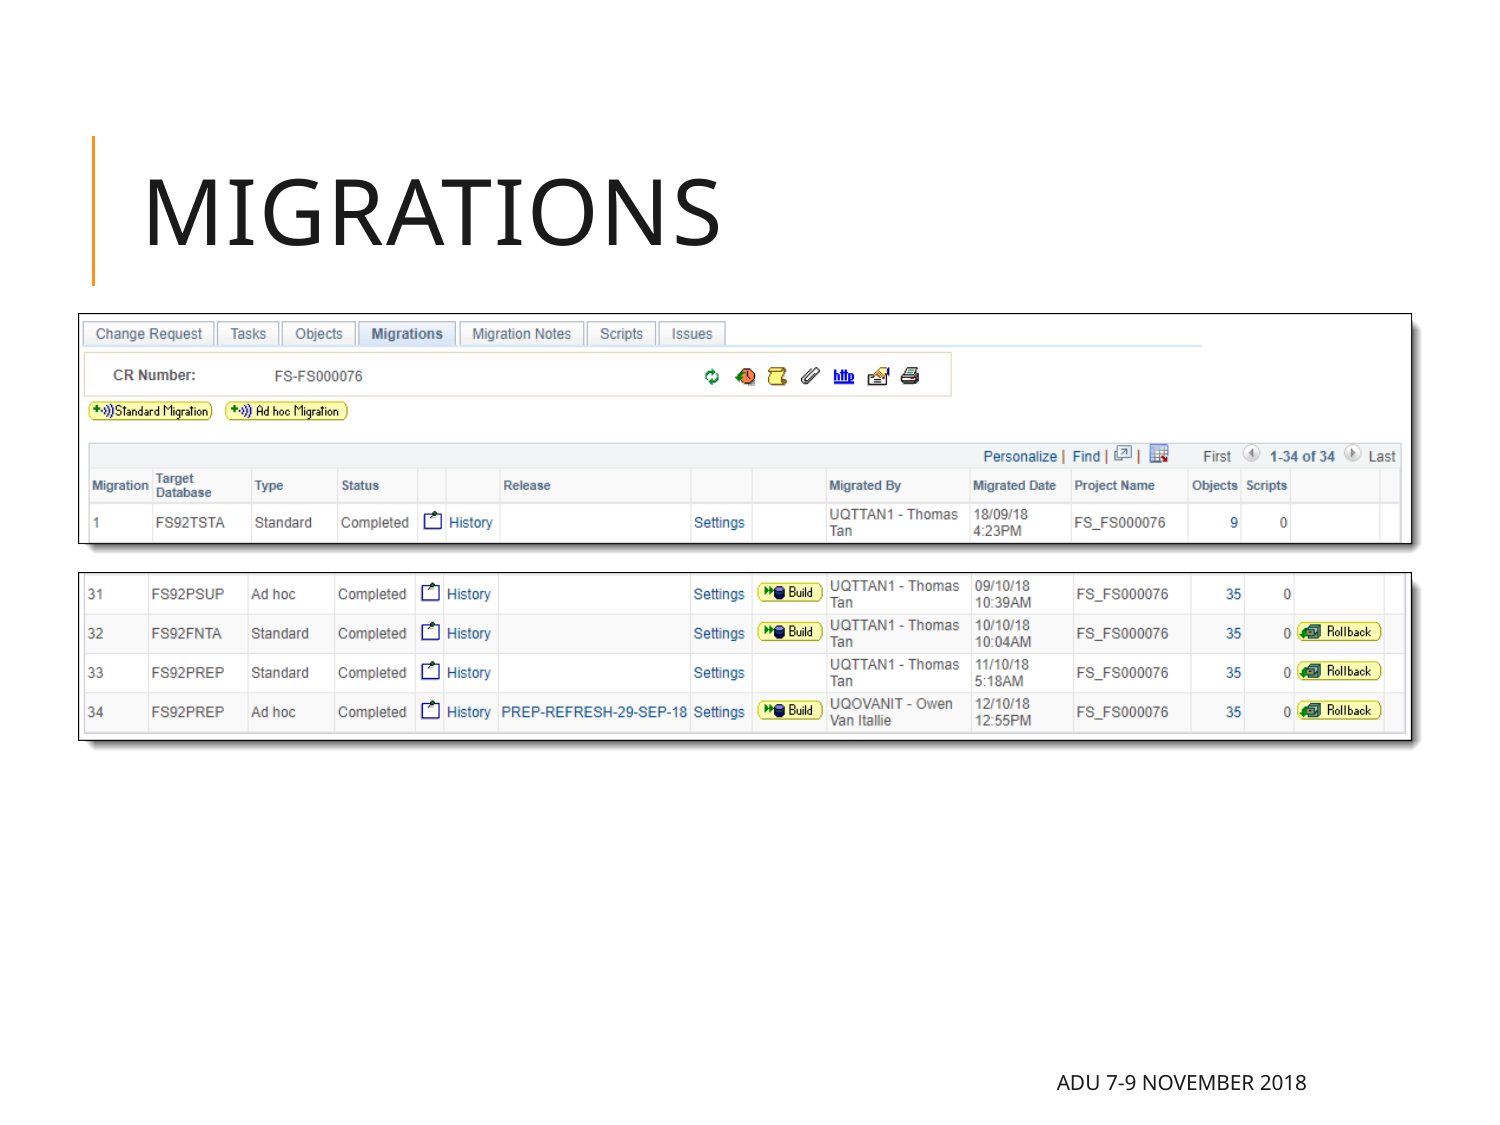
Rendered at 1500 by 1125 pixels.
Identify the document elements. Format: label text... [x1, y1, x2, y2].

footer ADU 7-9 November 2018 [595, 1061, 1322, 1107]
picture [78, 572, 1431, 759]
picture [78, 313, 1431, 562]
title Migrations [126, 96, 1322, 308]
